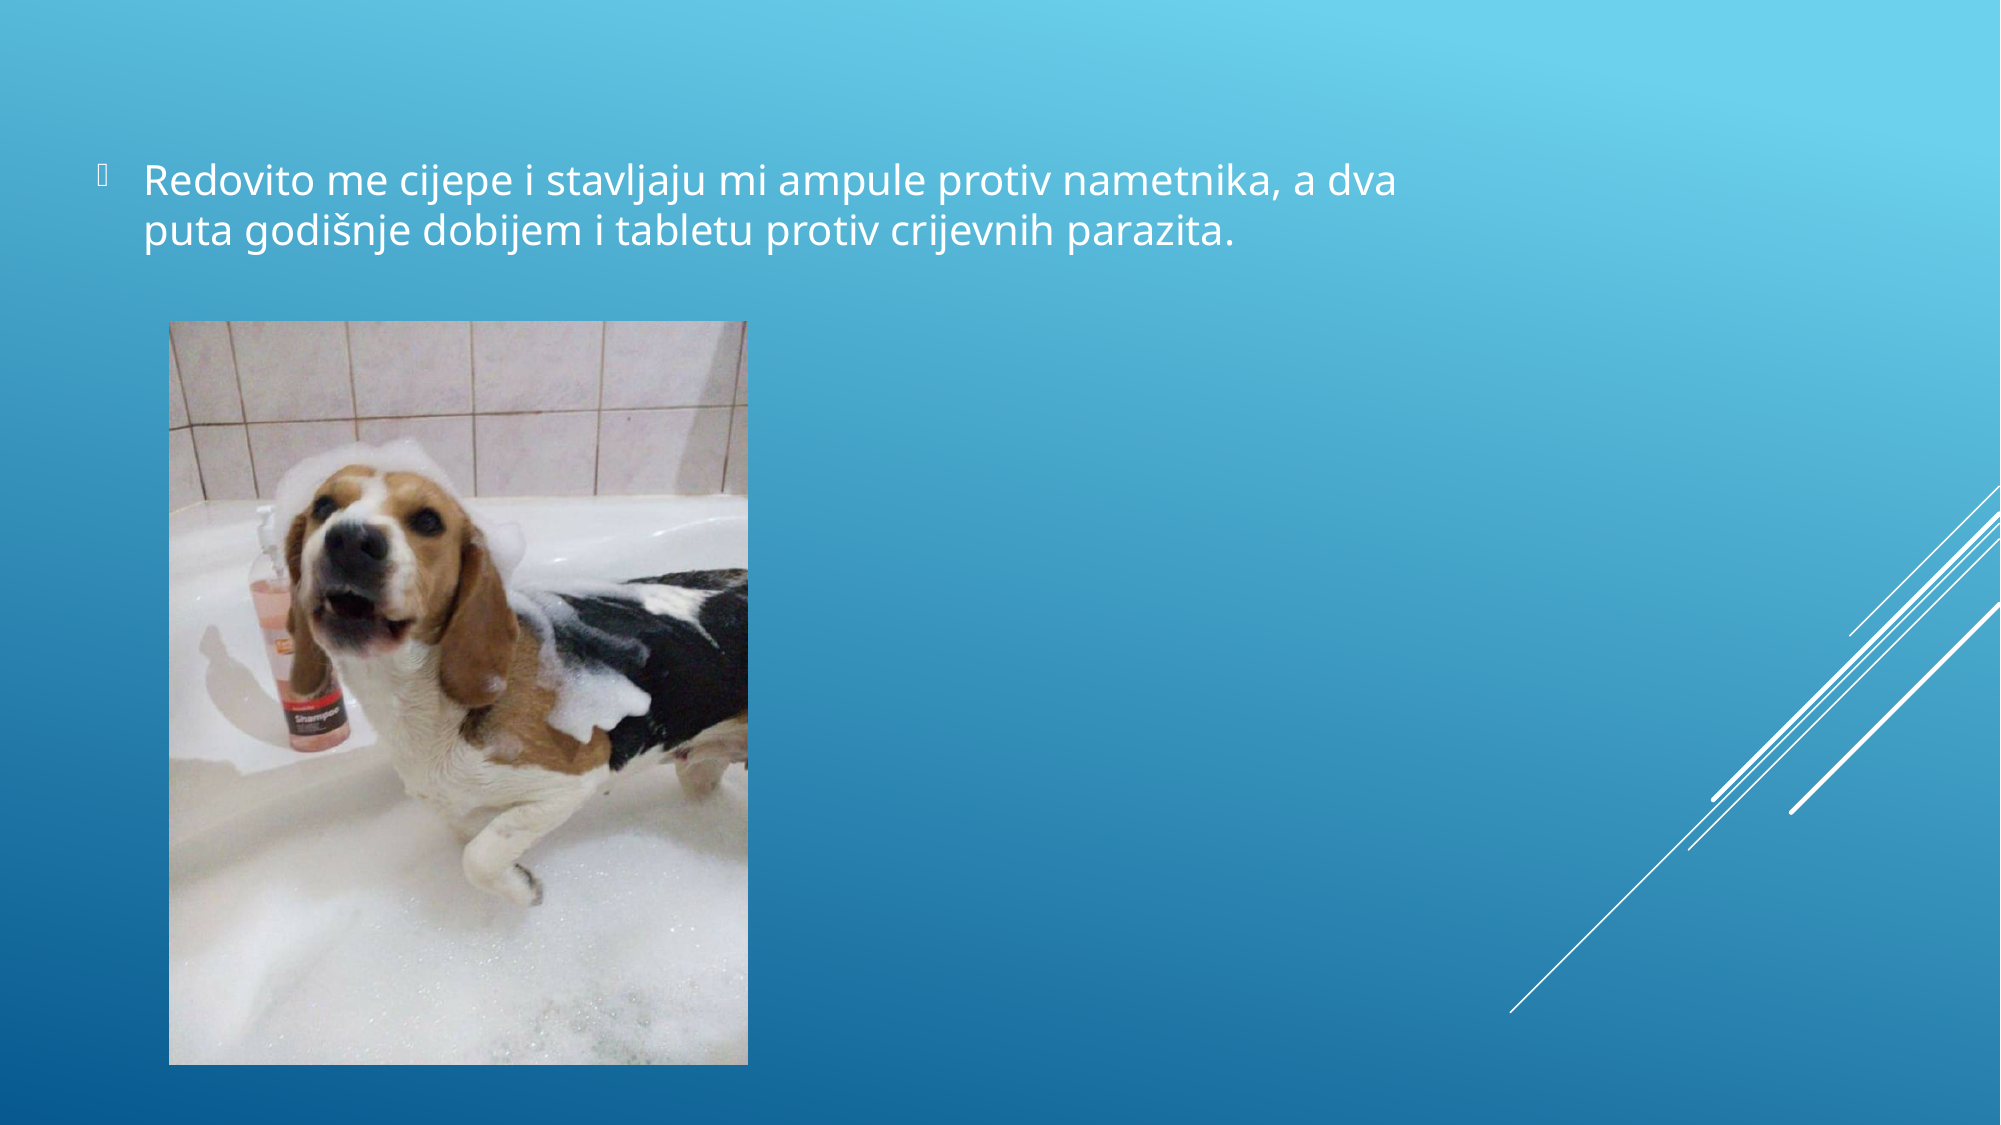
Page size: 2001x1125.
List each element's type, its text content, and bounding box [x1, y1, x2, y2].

picture [169, 321, 748, 1065]
list Redovito me cijepe i stavljaju mi ampule protiv nametnika, a dva puta godišnje dobijem i tabletu protiv crijevnih parazita. [81, 85, 1482, 322]
